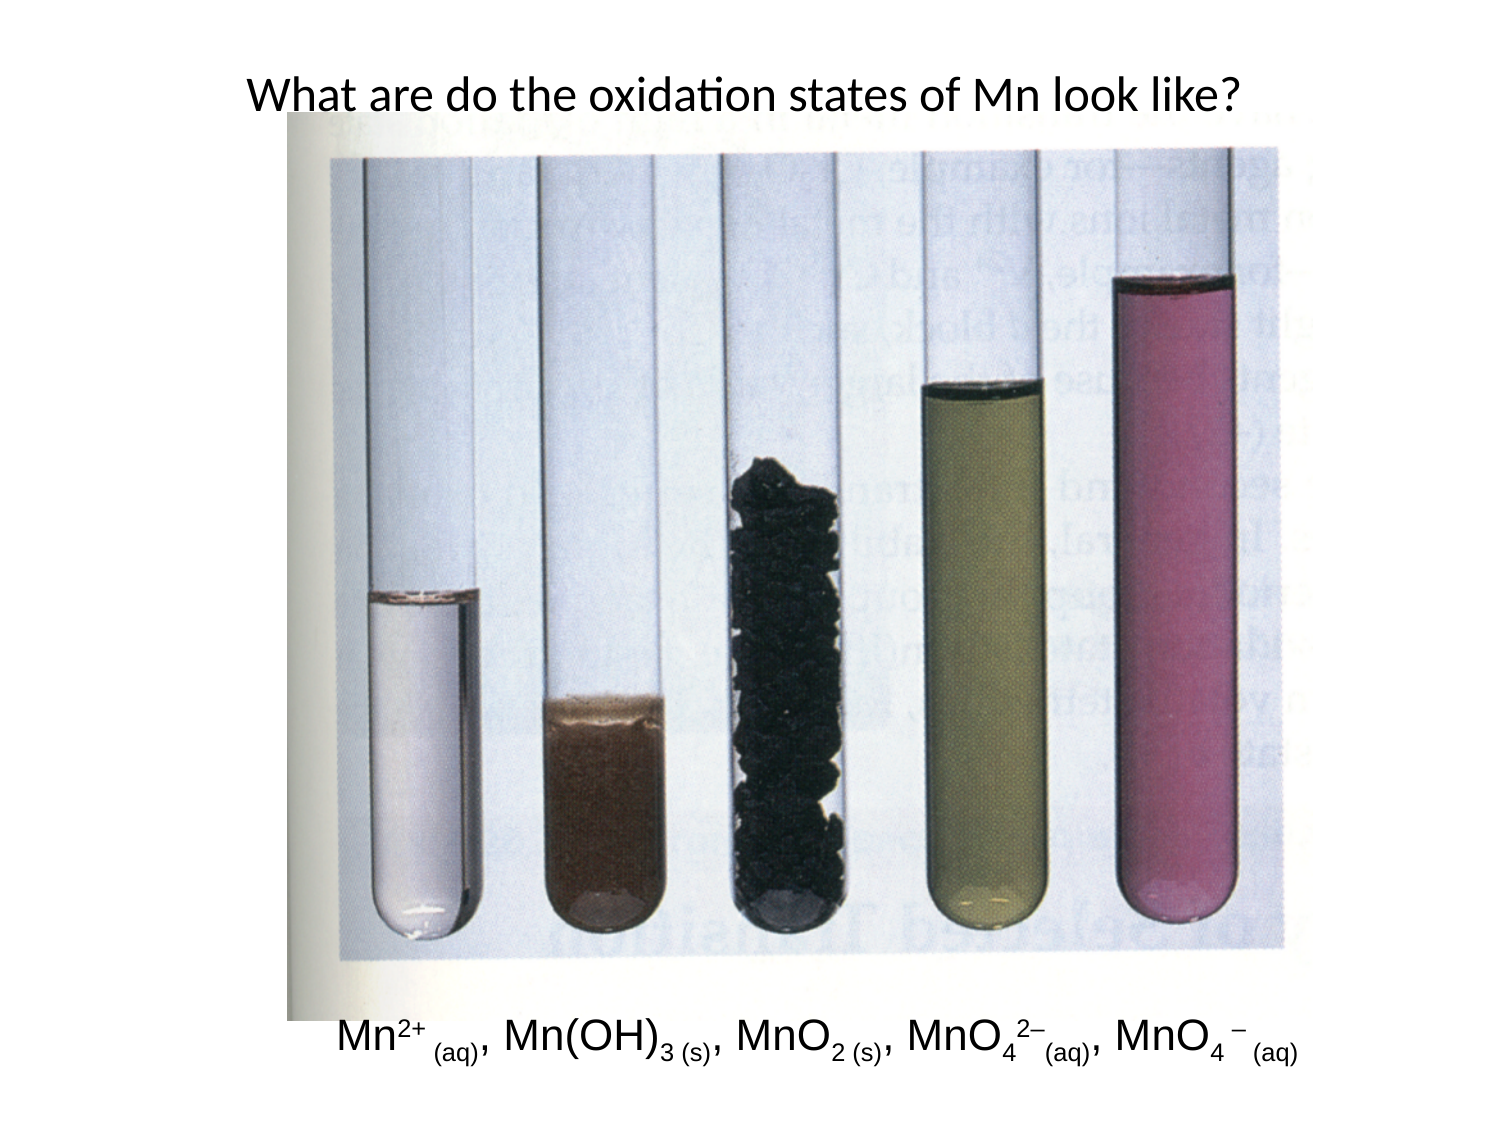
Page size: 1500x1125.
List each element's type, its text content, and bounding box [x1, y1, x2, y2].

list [287, 112, 1313, 1022]
list Mn2+ (aq), Mn(OH)3 (s), MnO2 (s), MnO42–(aq), MnO4 – (aq) [125, 262, 1425, 1075]
title What are do the oxidation states of Mn look like? [75, 45, 1425, 138]
